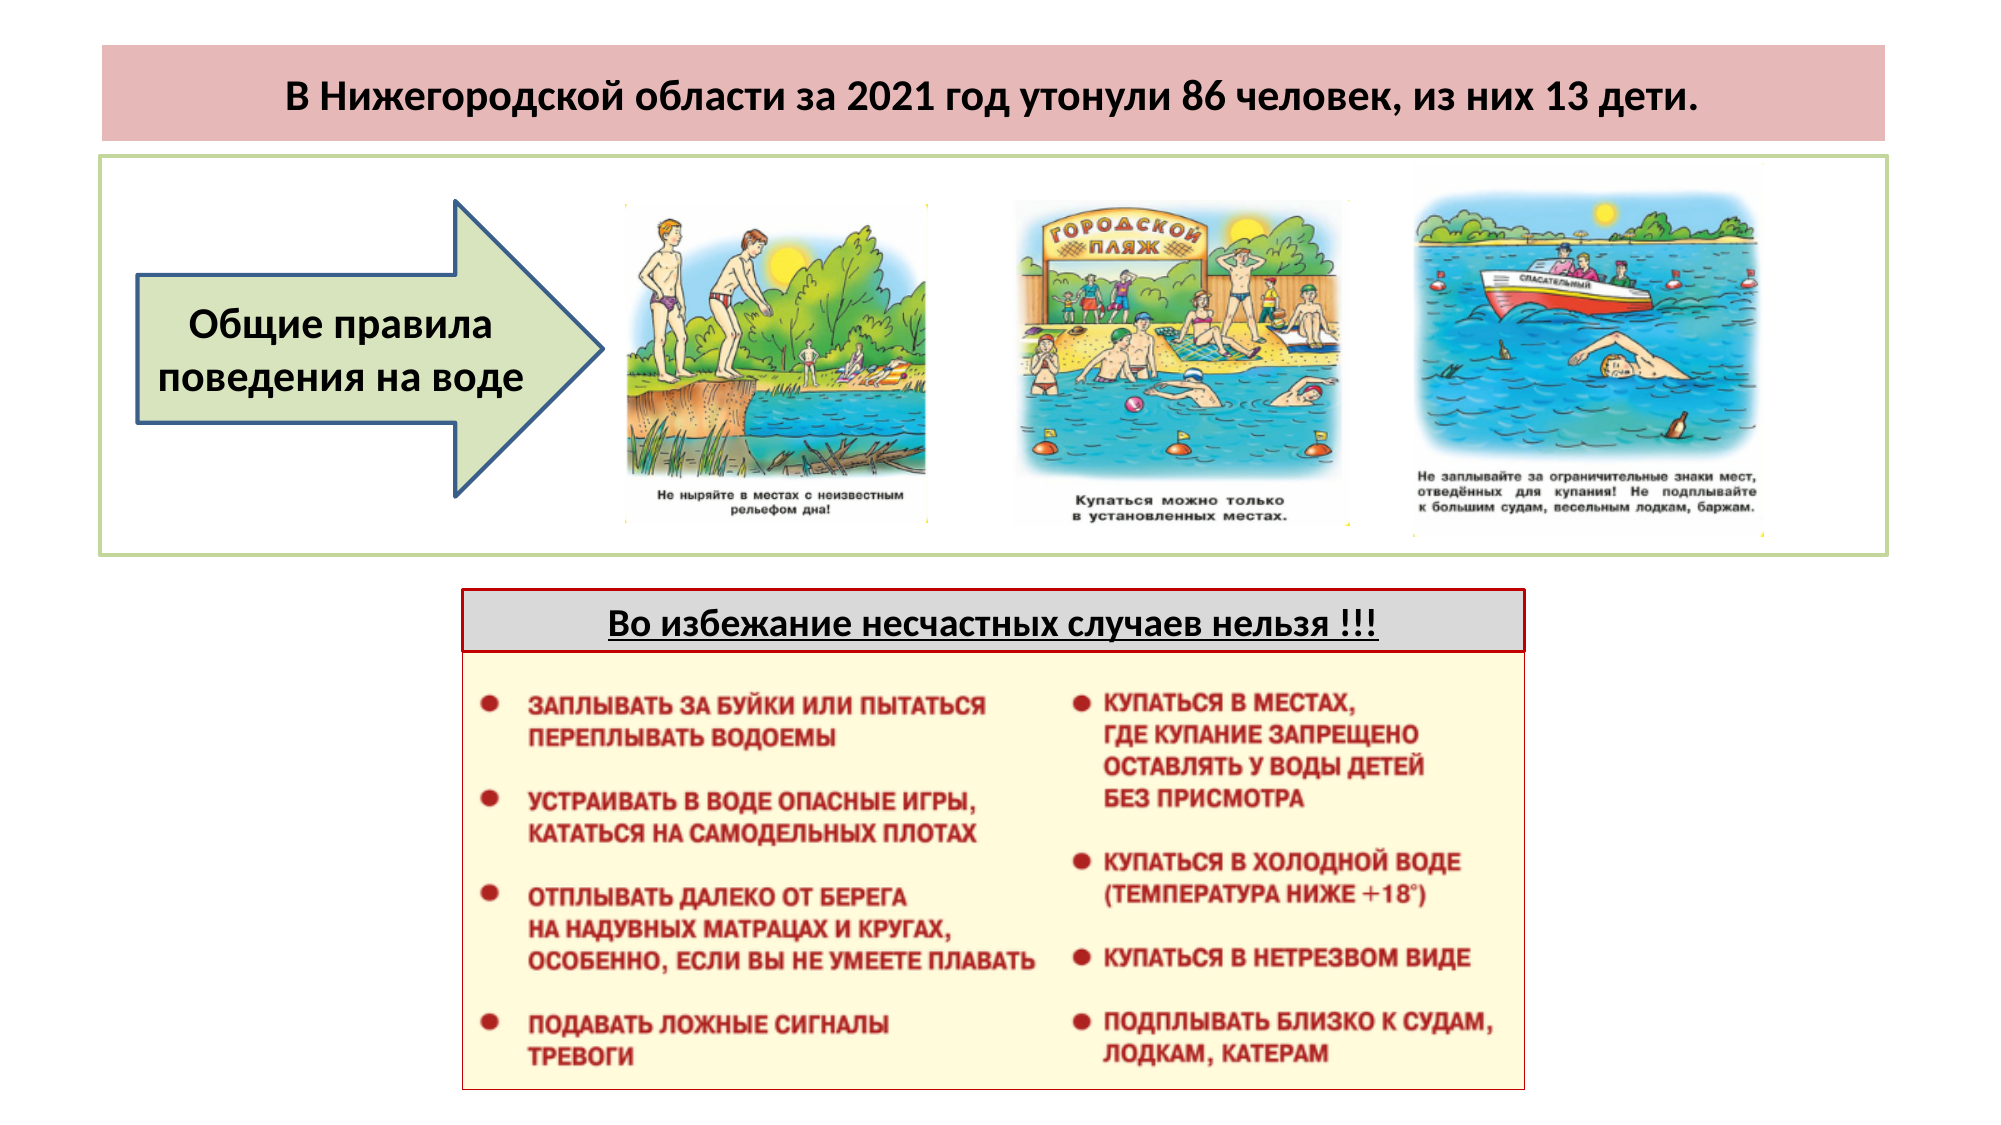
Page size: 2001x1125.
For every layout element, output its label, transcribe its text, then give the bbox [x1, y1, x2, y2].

text_box В Нижегородской области за 2021 год утонули 86 человек, из них 13 дети. [98, 41, 1889, 145]
picture [1012, 200, 1351, 527]
text_box [98, 154, 1889, 557]
text_box Общие правила поведения на воде [135, 287, 548, 408]
picture [1412, 163, 1764, 538]
picture [462, 651, 1526, 1090]
text_box Во избежание несчастных случаев нельзя !!! [462, 589, 1525, 651]
picture [624, 203, 928, 523]
